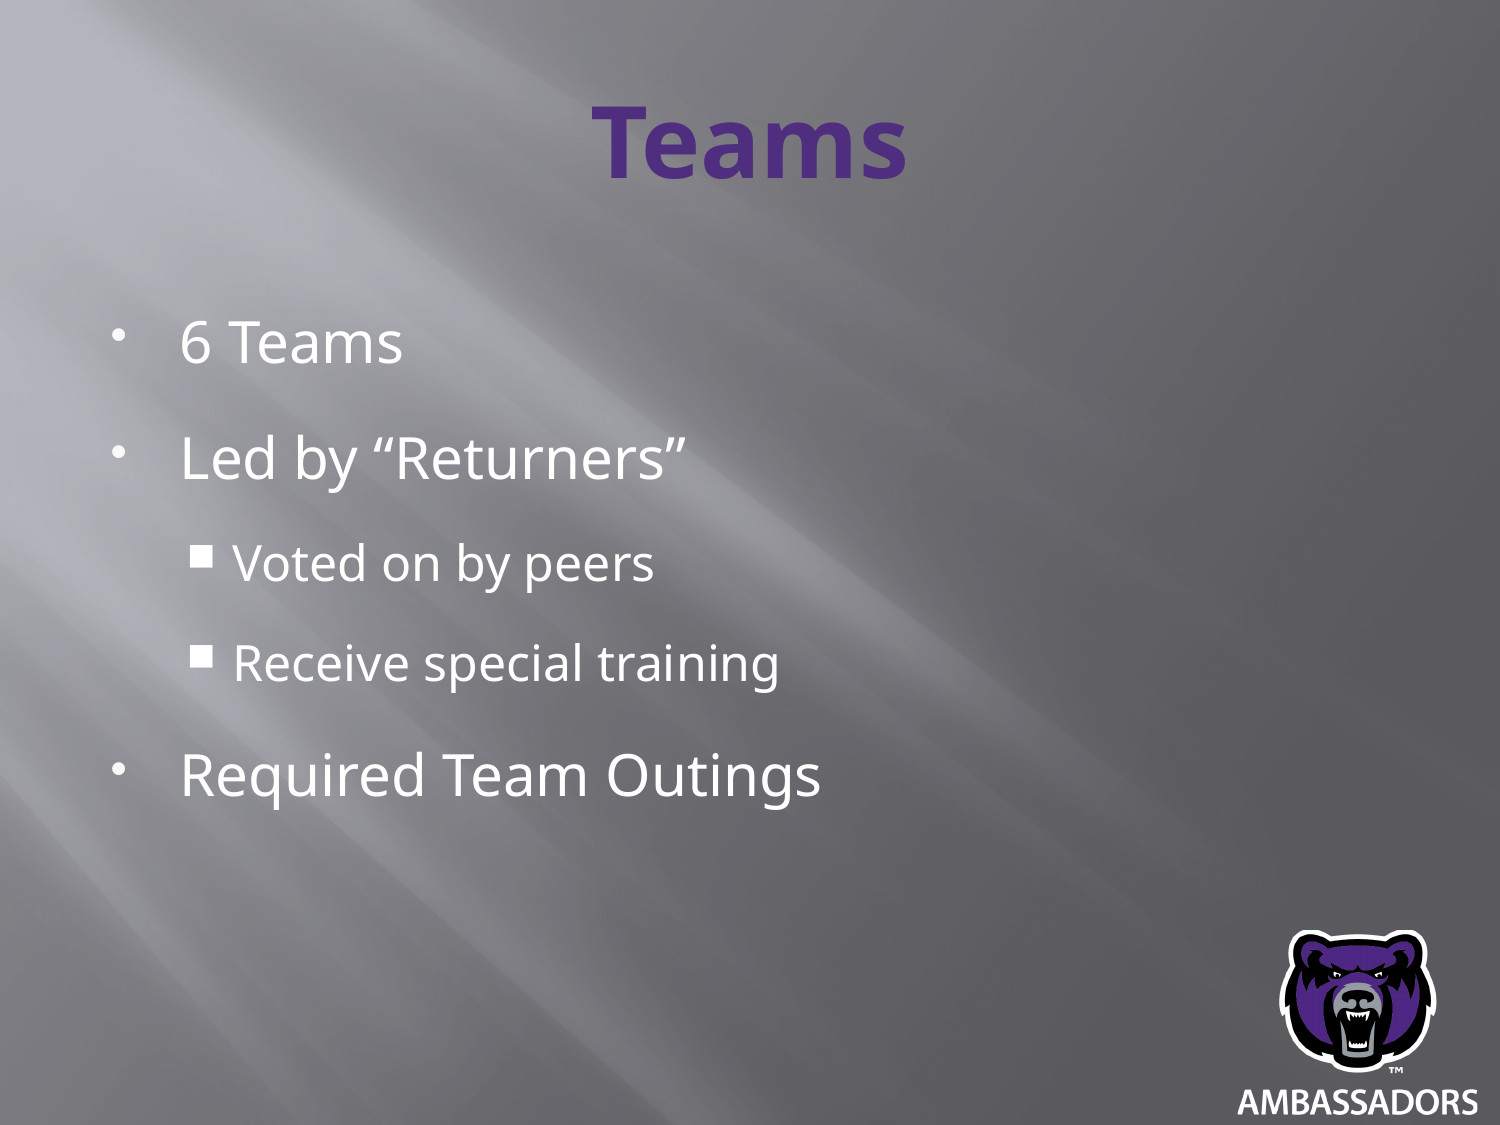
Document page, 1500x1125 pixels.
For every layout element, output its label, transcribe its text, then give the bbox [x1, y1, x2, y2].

title Teams [75, 45, 1425, 233]
picture [1237, 930, 1478, 1125]
list 6 Teams Led by “Returners” Voted on by peers Receive special training Required Team Outings [75, 262, 1425, 1035]
